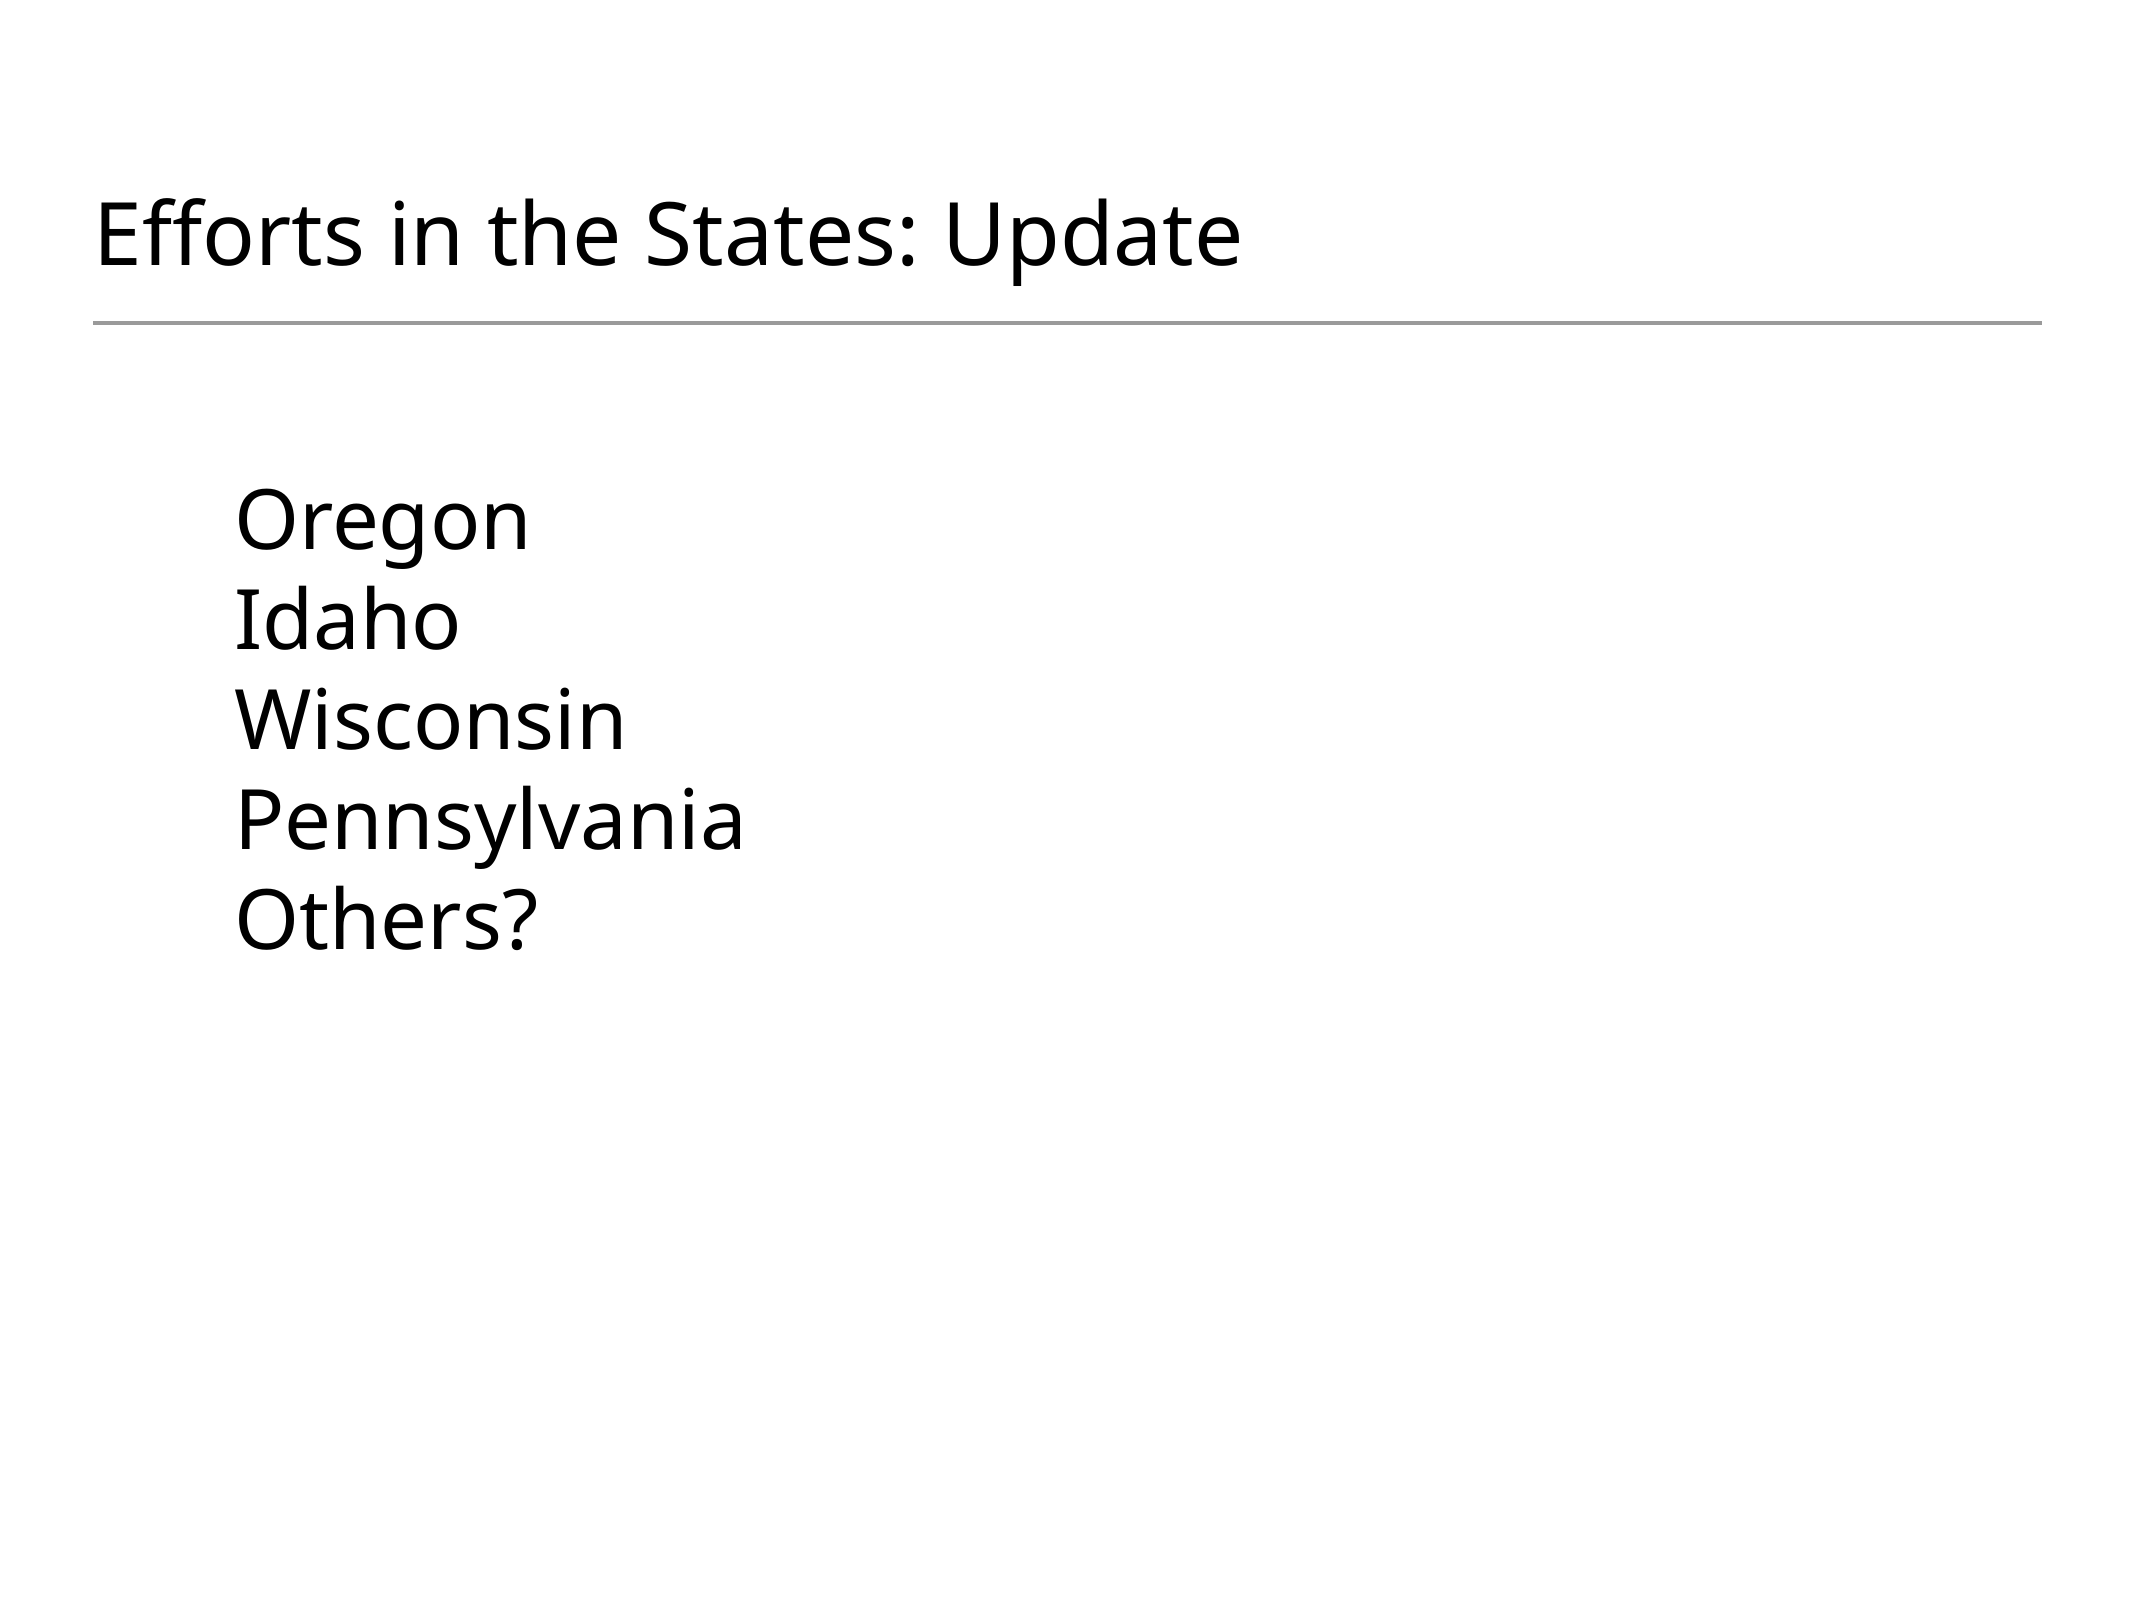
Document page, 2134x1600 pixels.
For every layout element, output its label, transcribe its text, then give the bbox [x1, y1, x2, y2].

text_box Oregon Idaho Wisconsin Pennsylvania Others? [226, 457, 1709, 975]
title Efforts in the States: Update [93, 53, 2041, 284]
